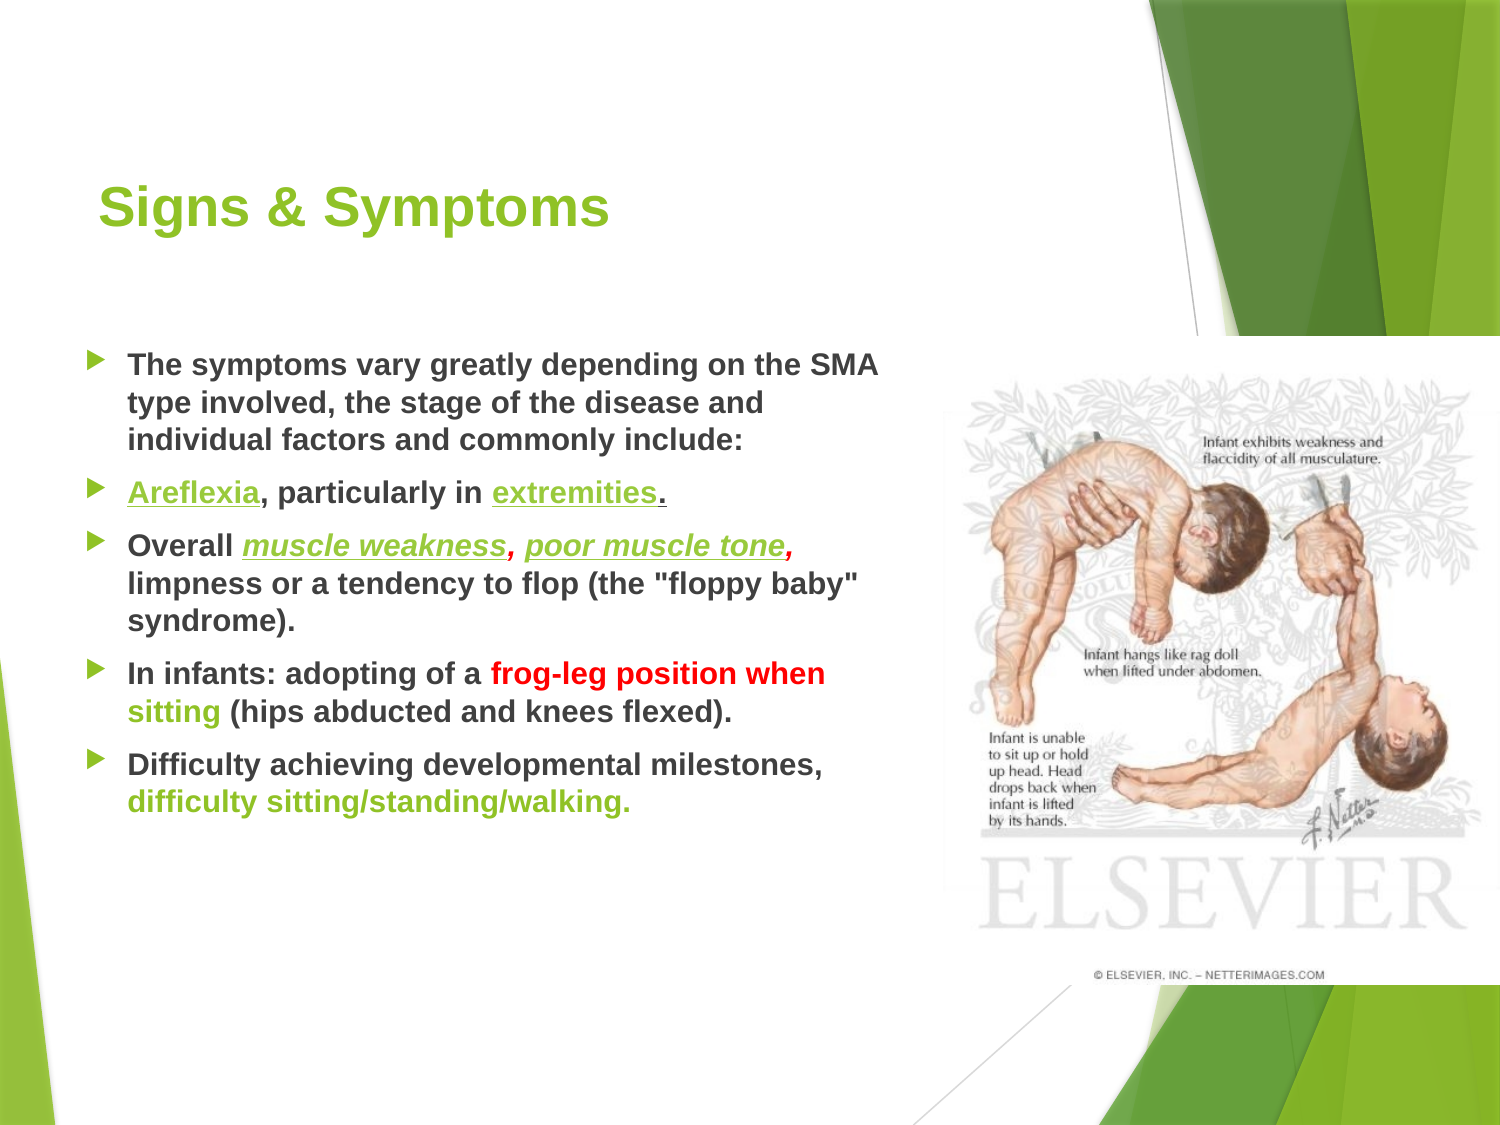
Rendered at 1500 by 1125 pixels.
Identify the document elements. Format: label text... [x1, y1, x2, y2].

picture [942, 336, 1500, 985]
title Signs & Symptoms [83, 162, 1141, 326]
list The symptoms vary greatly depending on the SMA type involved, the stage of the disease and individual factors and commonly include: Areflexia, particularly in extremities. Overall muscle weakness, poor muscle tone, limpness or a tendency to flop (the "floppy baby" syndrome). In infants: adopting of a frog-leg position when sitting (hips abducted and knees flexed). Difficulty achieving developmental milestones, difficulty sitting/standing/walking. [70, 336, 924, 955]
